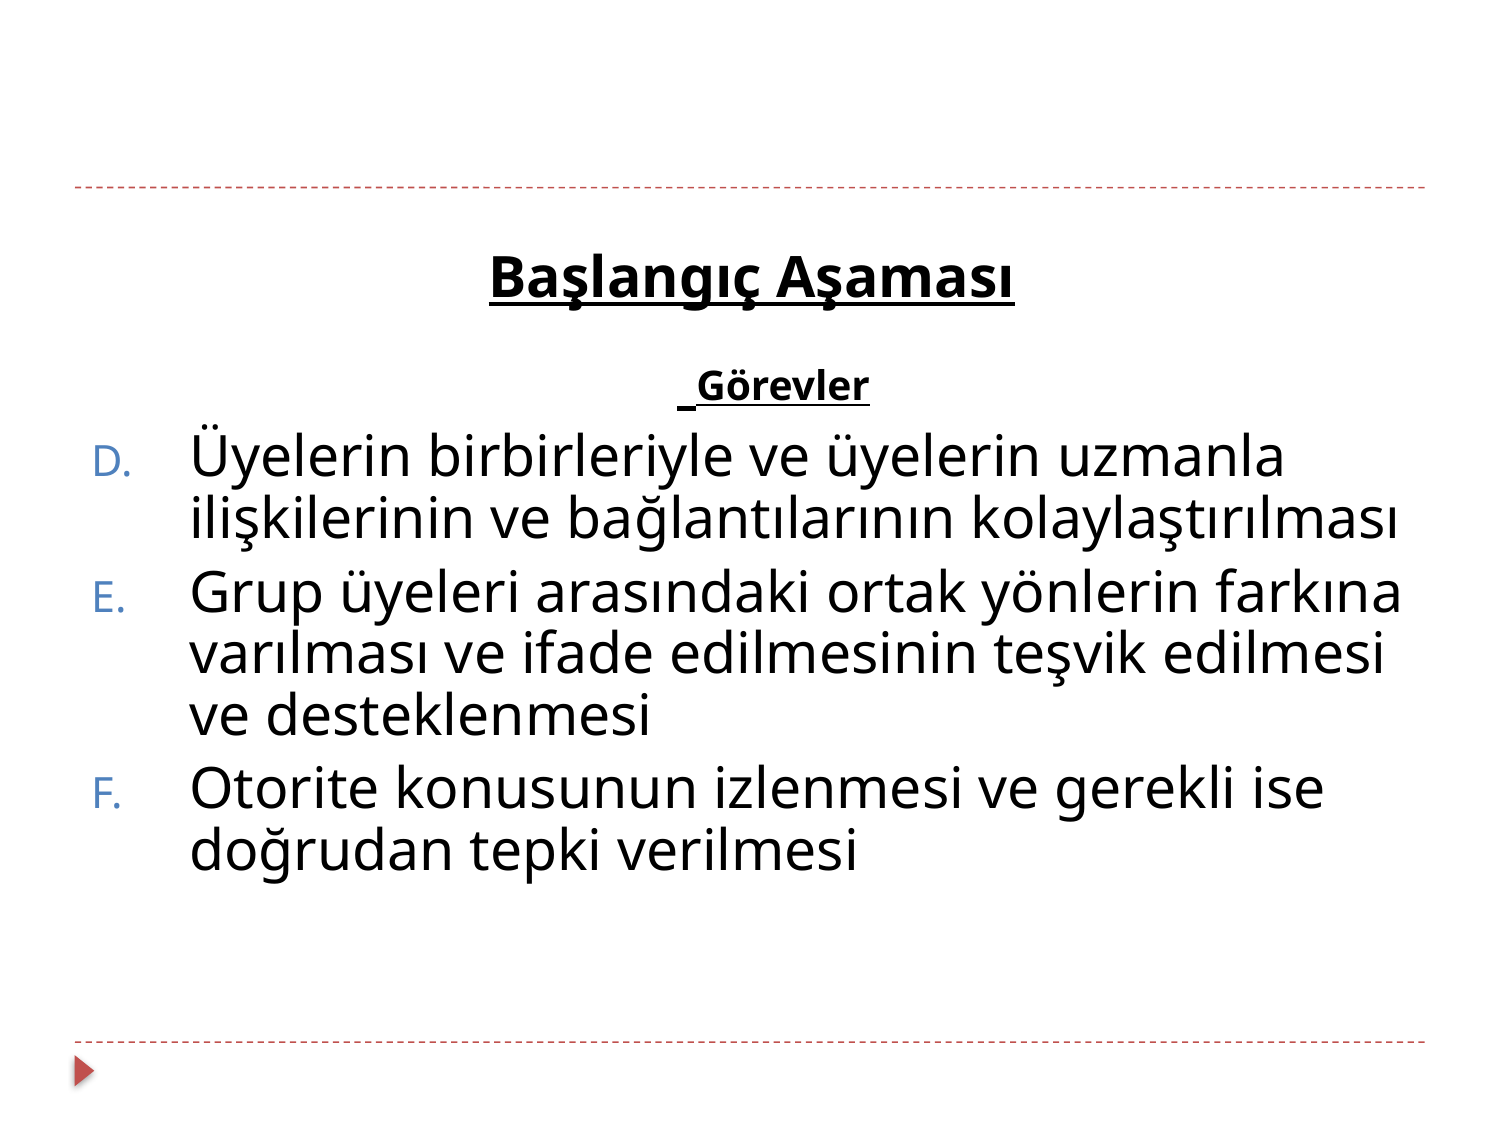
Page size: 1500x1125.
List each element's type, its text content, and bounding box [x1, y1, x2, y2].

list Başlangıç Aşaması Görevler Üyelerin birbirleriyle ve üyelerin uzmanla ilişkilerinin ve bağlantılarının kolaylaştırılması Grup üyeleri arasındaki ortak yönlerin farkına varılması ve ifade edilmesinin teşvik edilmesi ve desteklenmesi Otorite konusunun izlenmesi ve gerekli ise doğrudan tepki verilmesi [76, 219, 1427, 940]
